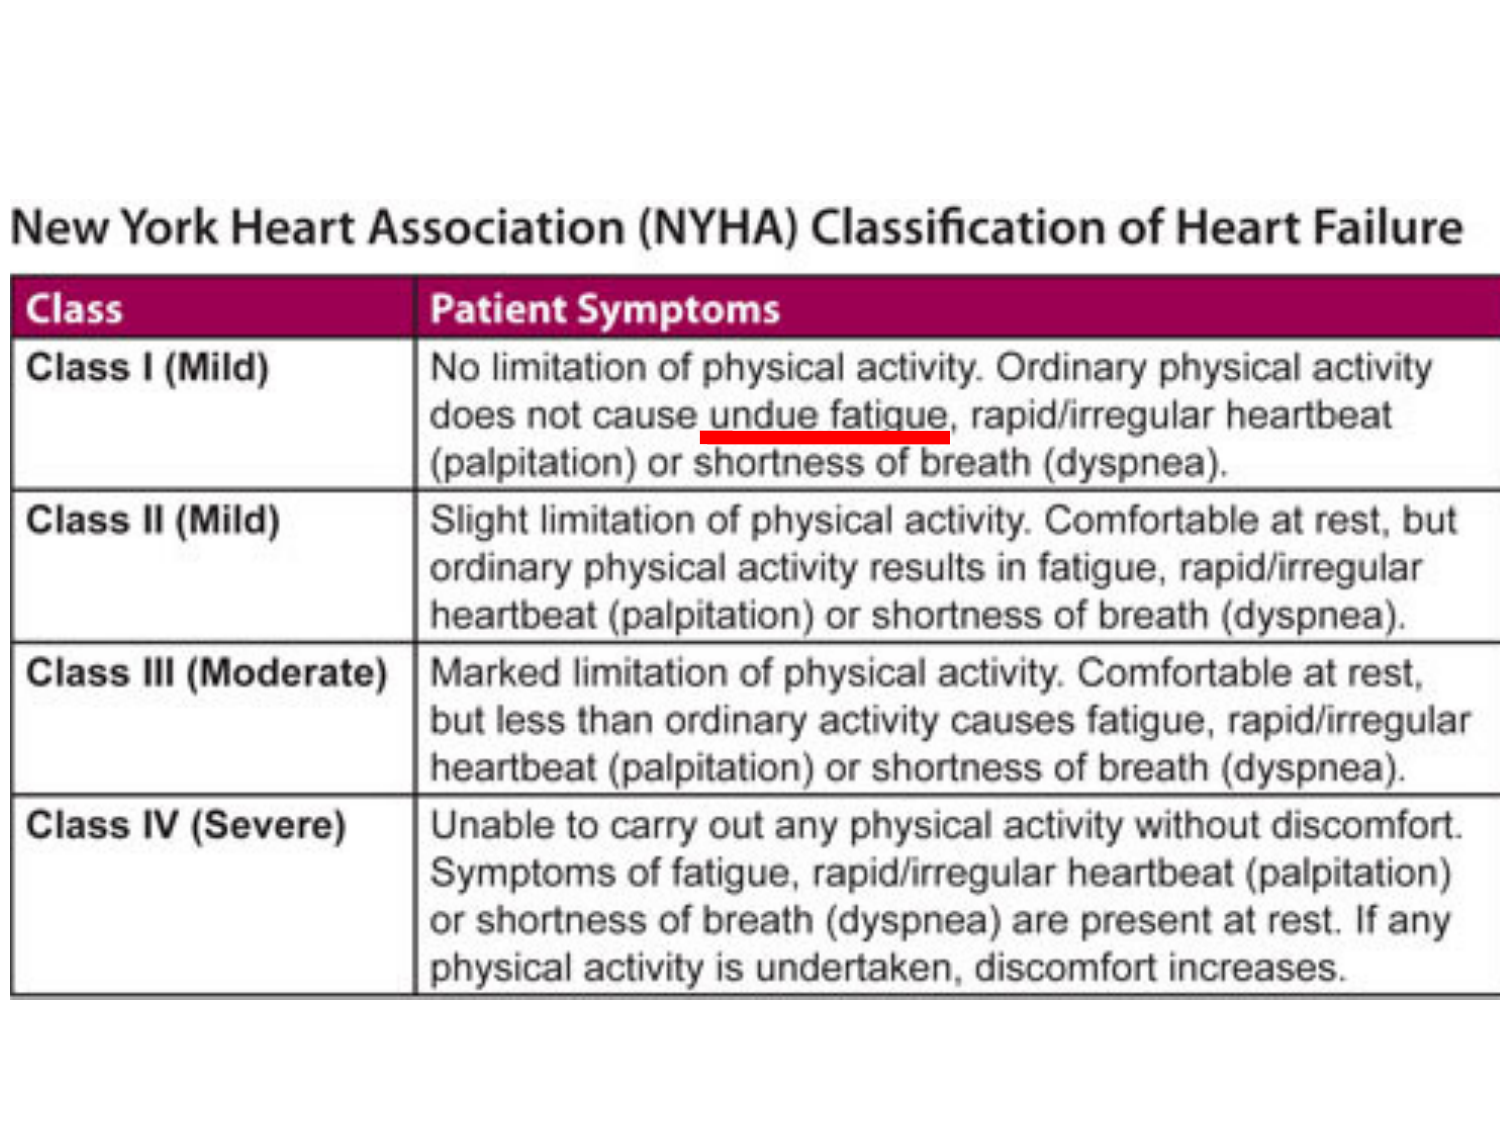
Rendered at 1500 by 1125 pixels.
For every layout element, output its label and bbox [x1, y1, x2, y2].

picture [9, 199, 1500, 1001]
